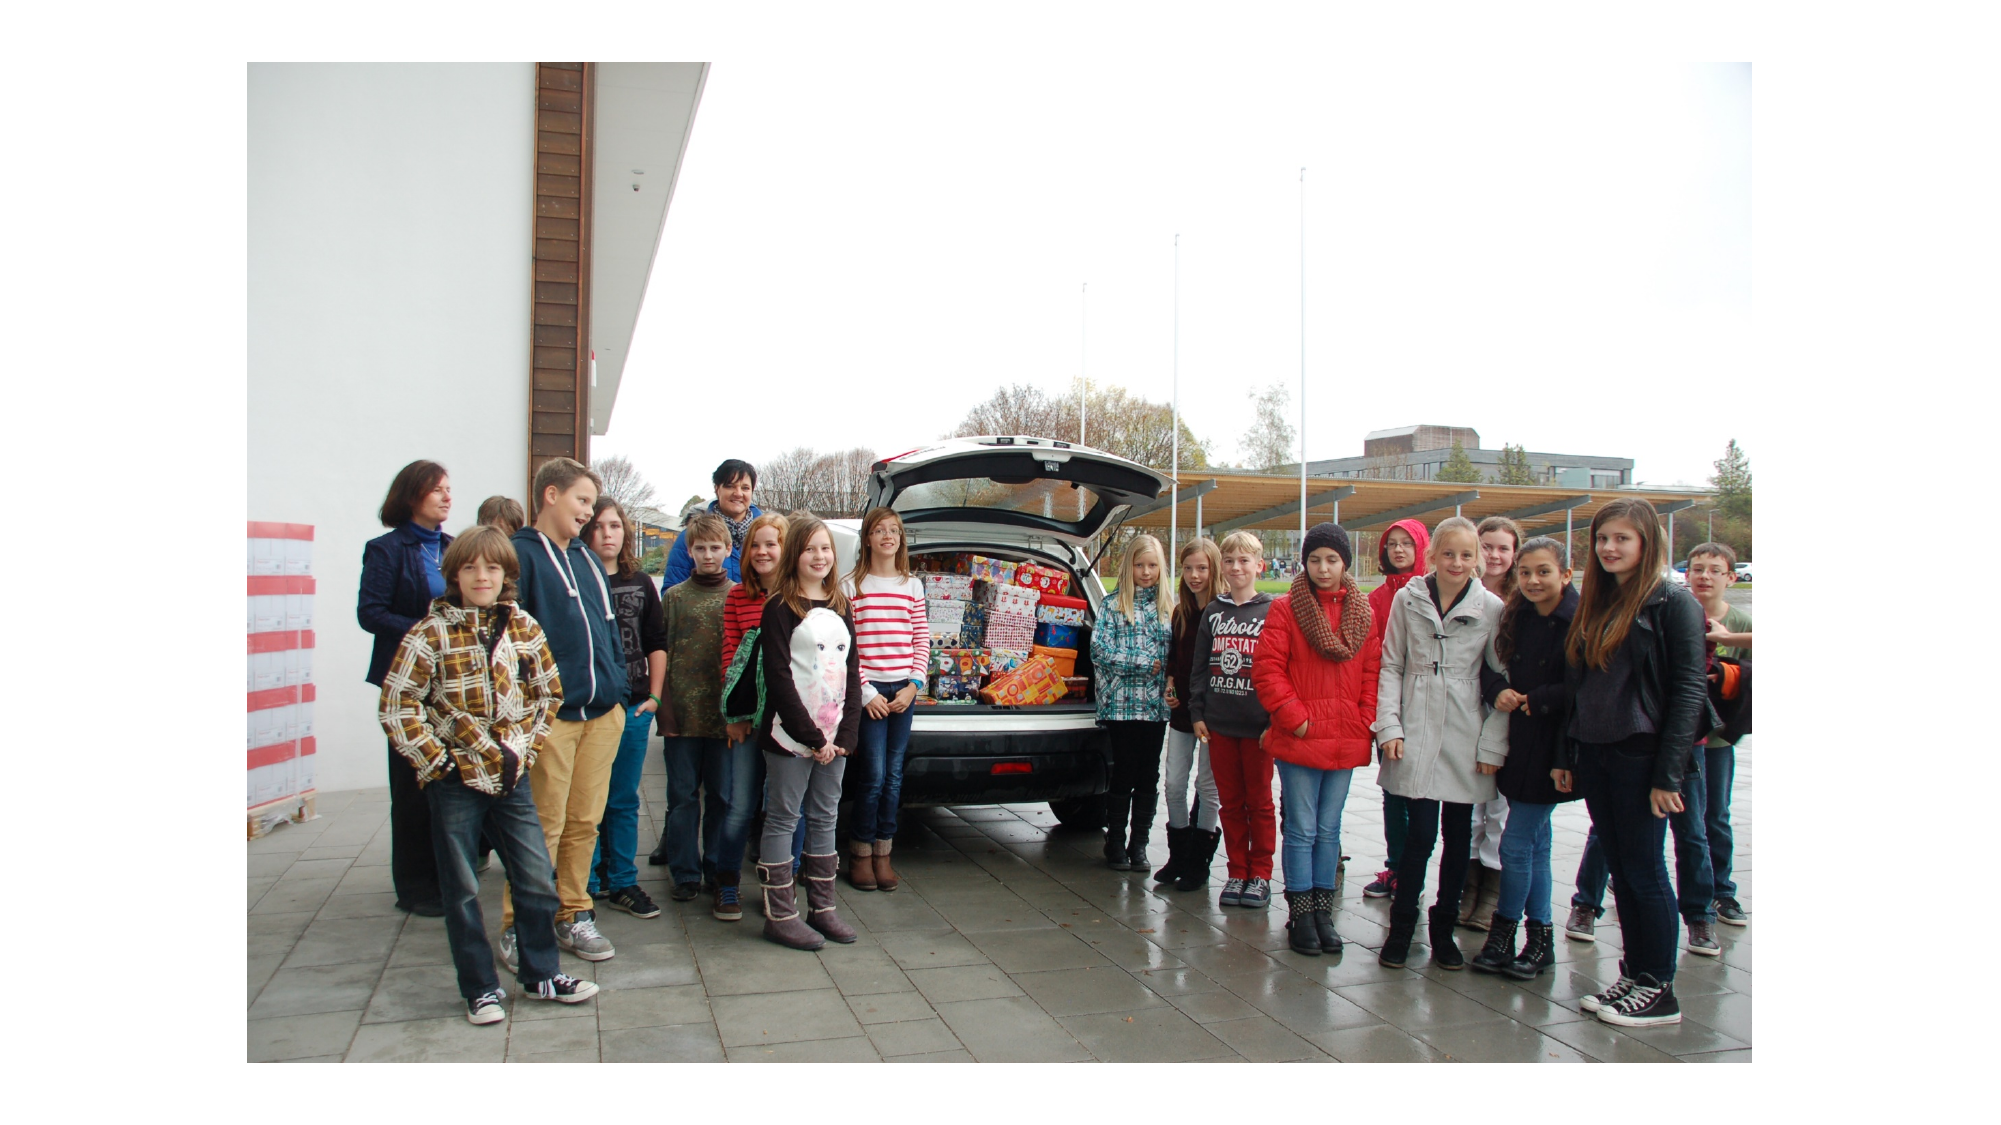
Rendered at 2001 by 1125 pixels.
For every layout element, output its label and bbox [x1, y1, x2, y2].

picture [247, 62, 1752, 1063]
